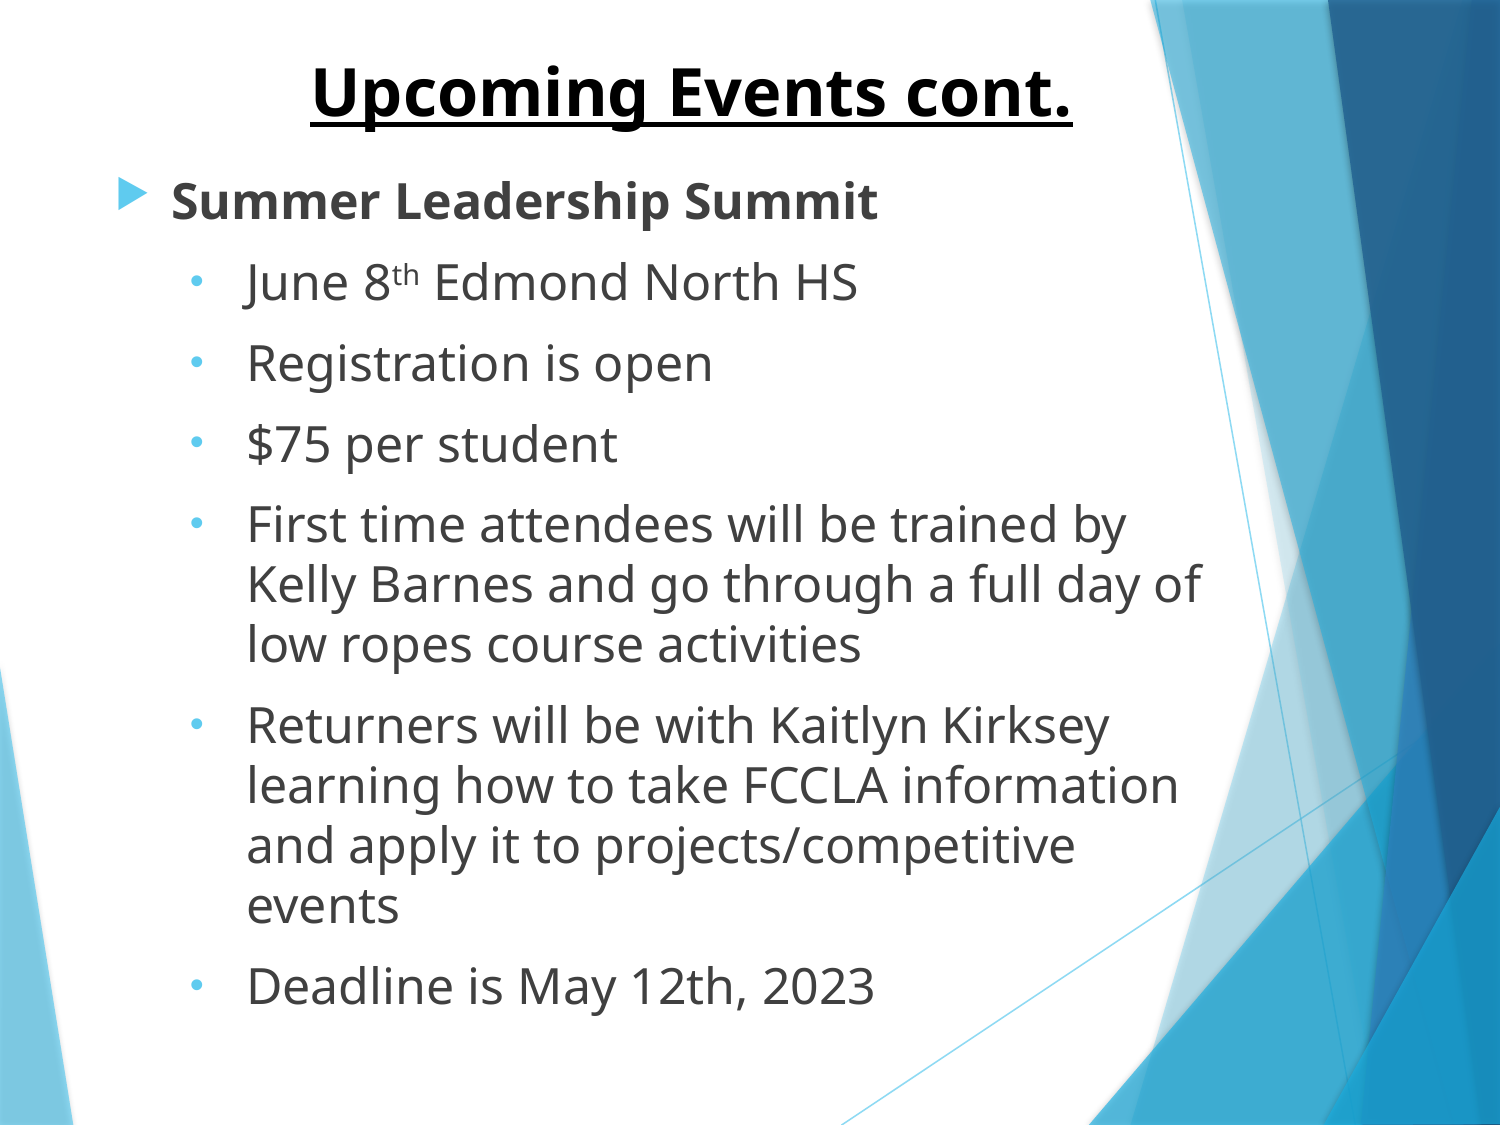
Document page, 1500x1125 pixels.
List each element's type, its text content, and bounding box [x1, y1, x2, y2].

list Summer Leadership Summit June 8th Edmond North HS Registration is open $75 per student First time attendees will be trained by Kelly Barnes and go through a full day of low ropes course activities Returners will be with Kaitlyn Kirksey learning how to take FCCLA information and apply it to projects/competitive events Deadline is May 12th, 2023 [99, 161, 1226, 1109]
text_box Upcoming Events cont. [254, 42, 1130, 183]
